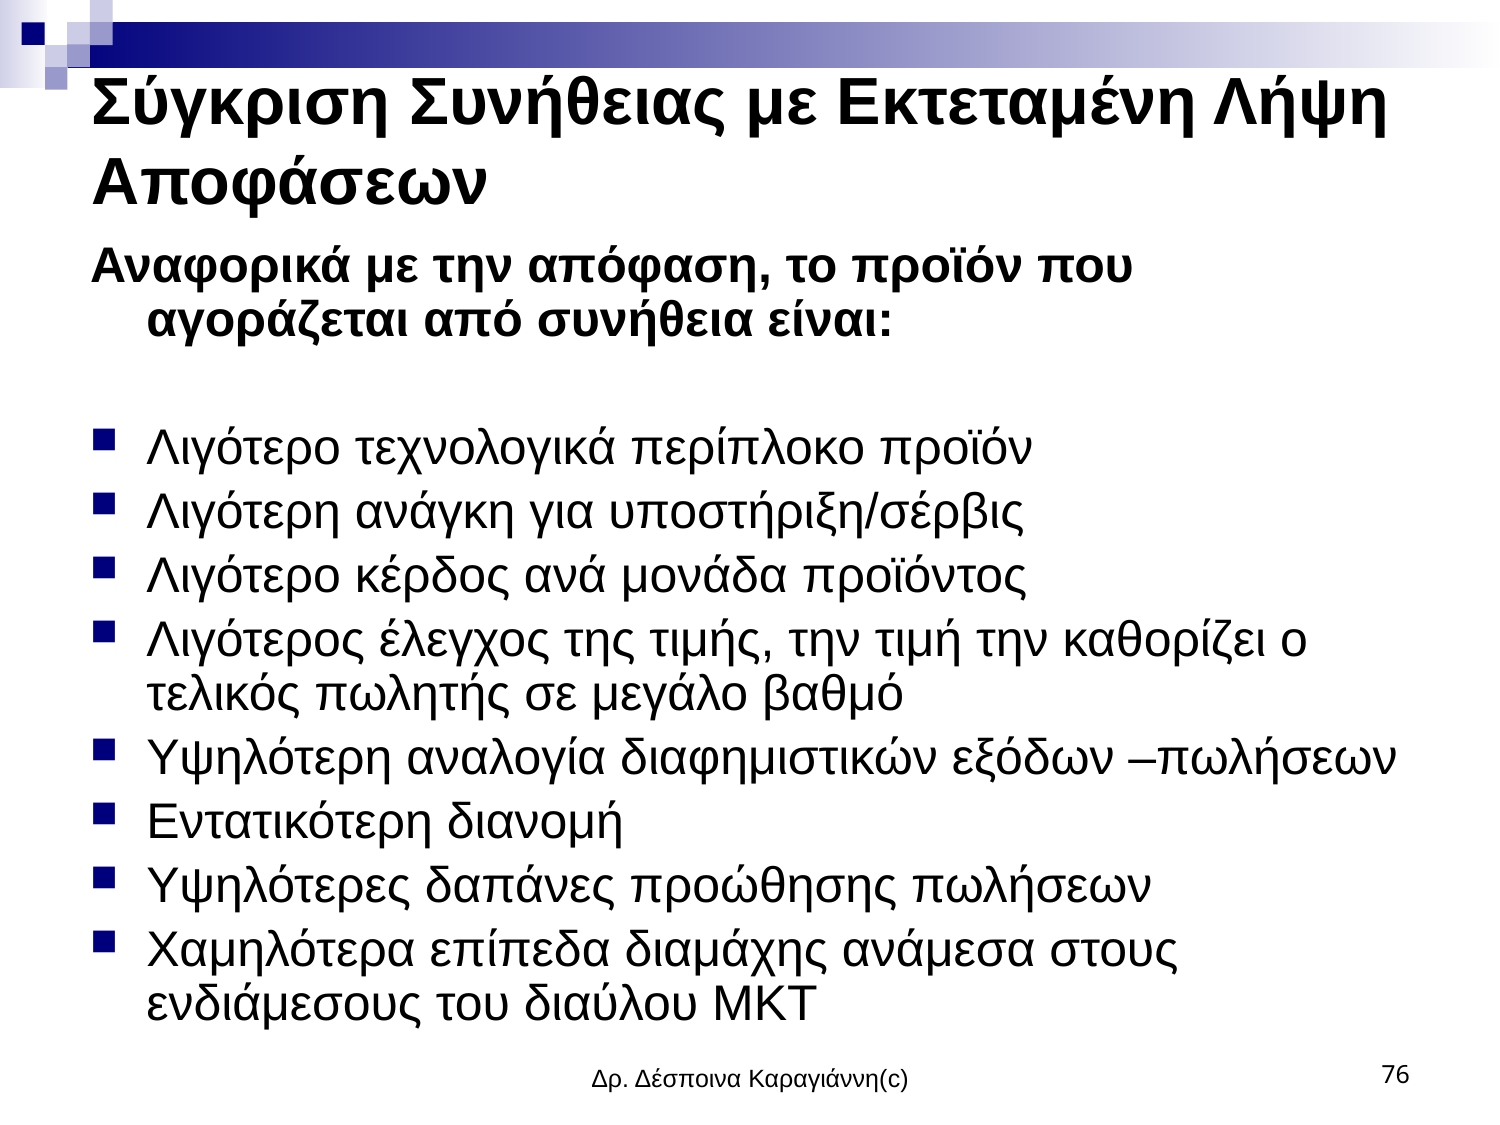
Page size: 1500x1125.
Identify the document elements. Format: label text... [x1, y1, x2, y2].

title Σύγκριση Συνήθειας με Εκτεταμένη Λήψη Αποφάσεων [76, 44, 1427, 232]
list Αναφορικά με την απόφαση, το προϊόν που αγοράζεται από συνήθεια είναι: Λιγότερο τεχνολογικά περίπλοκο προϊόν Λιγότερη ανάγκη για υποστήριξη/σέρβις Λιγότερο κέρδος ανά μονάδα προϊόντος Λιγότερος έλεγχος της τιμής, την τιμή την καθορίζει ο τελικός πωλητής σε μεγάλο βαθμό Υψηλότερη αναλογία διαφημιστικών εξόδων –πωλήσεων Εντατικότερη διανομή Υψηλότερες δαπάνες προώθησης πωλήσεων Χαμηλότερα επίπεδα διαμάχης ανάμεσα στους ενδιάμεσους του διαύλου ΜΚΤ [75, 231, 1425, 1125]
footer Δρ. Δέσποινα Καραγιάννη(c) [512, 1024, 988, 1101]
